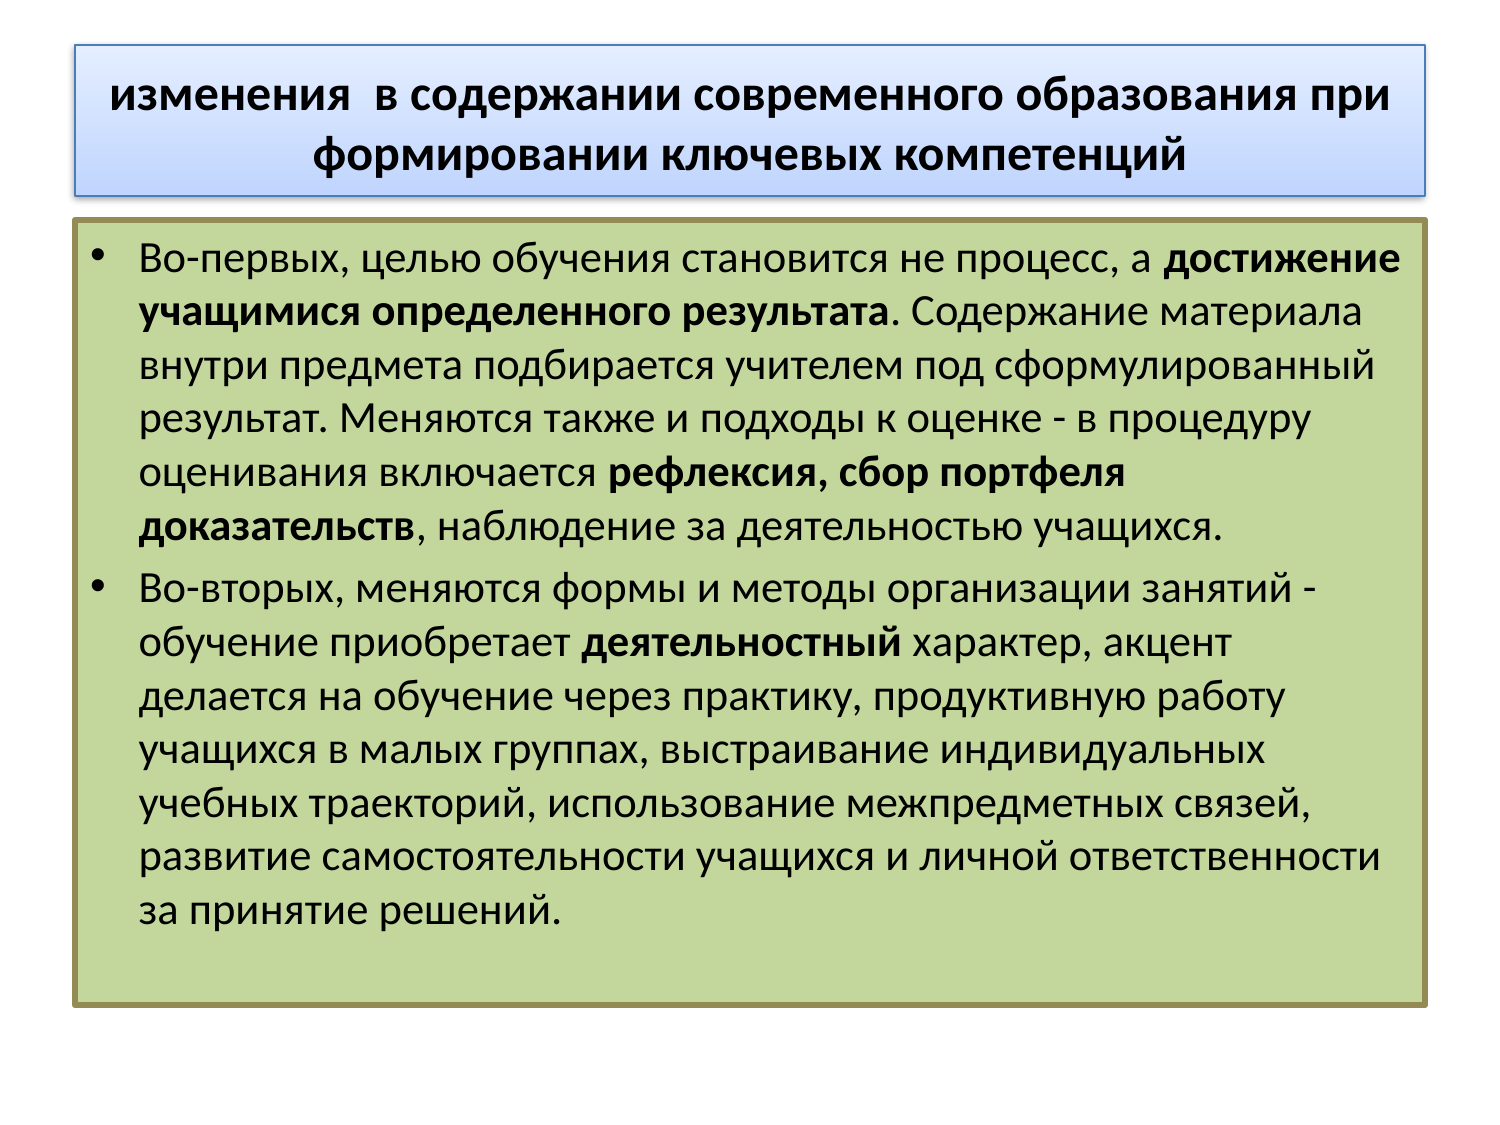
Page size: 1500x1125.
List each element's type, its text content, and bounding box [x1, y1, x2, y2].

title изменения в содержании современного образования при формировании ключевых компетенций [74, 44, 1426, 197]
list Во-первых, целью обучения становится не процесс, а достижение учащимися определенного результата. Содержание материала внутри предмета подбирается учителем под сформулированный результат. Меняются также и подходы к оценке - в процедуру оценивания включается рефлексия, сбор портфеля доказательств, наблюдение за деятельностью учащихся. Во-вторых, меняются формы и методы организации занятий - обучение приобретает деятельностный характер, акцент делается на обучение через практику, продуктивную работу учащихся в малых группах, выстраивание индивидуальных учебных траекторий, использование межпредметных связей, развитие самостоятельности учащихся и личной ответственности за принятие решений. [75, 219, 1425, 1005]
